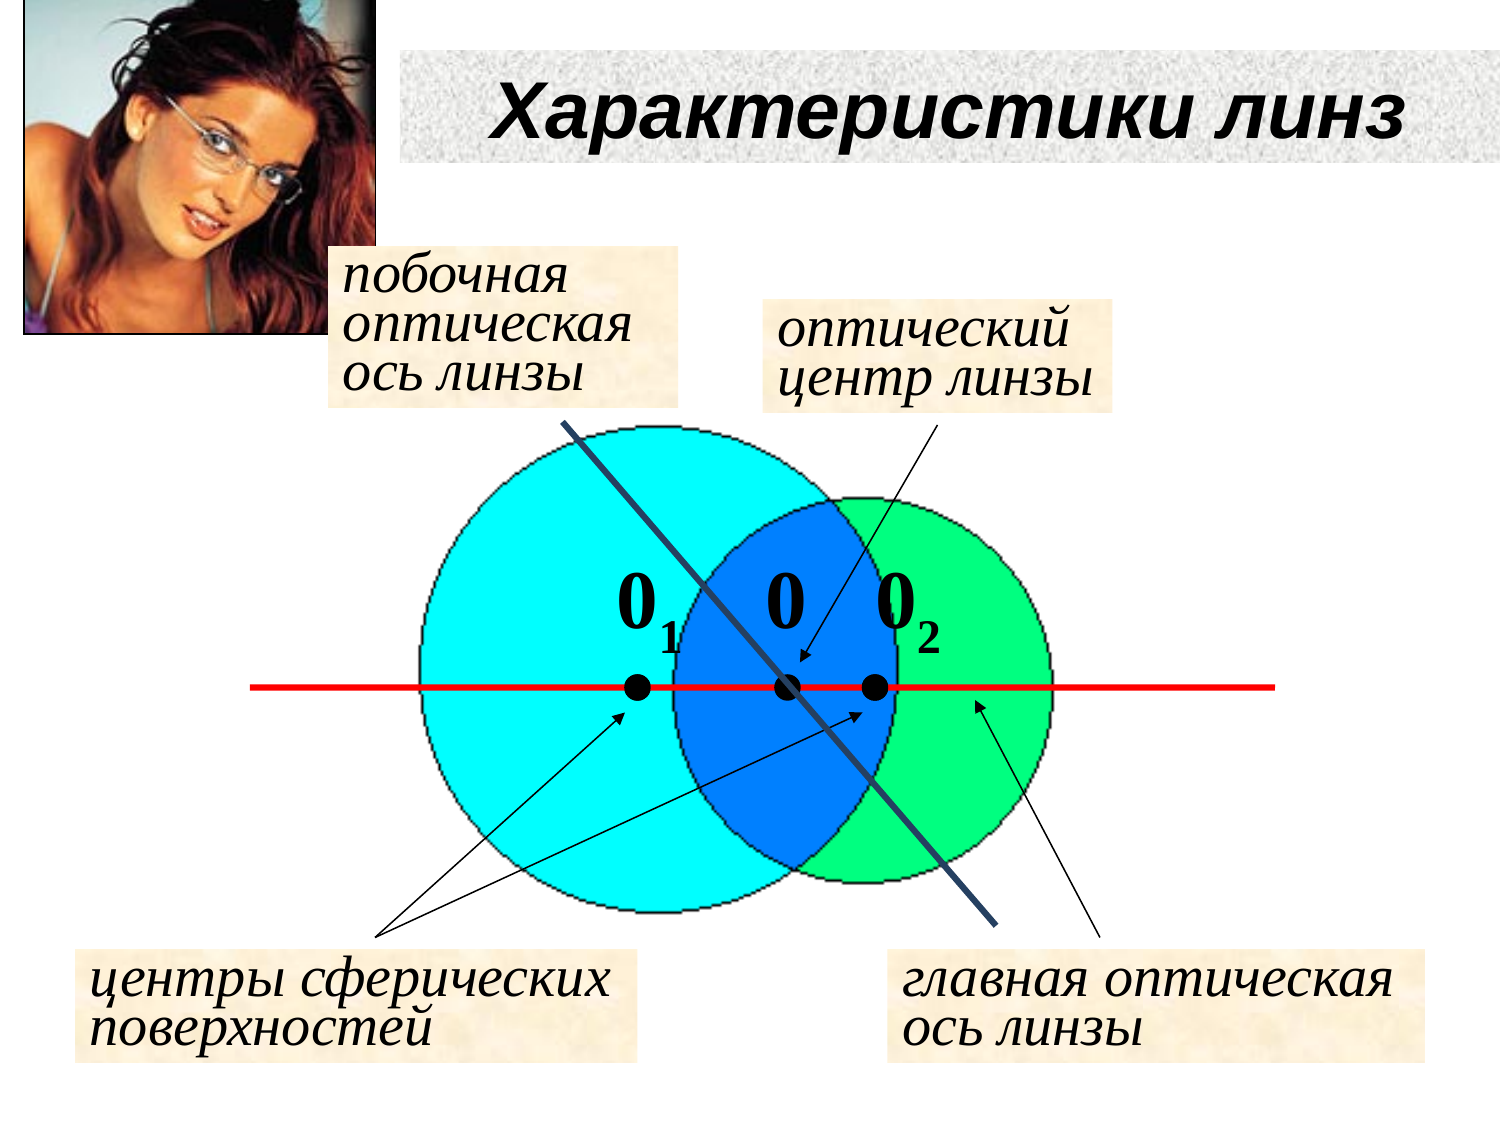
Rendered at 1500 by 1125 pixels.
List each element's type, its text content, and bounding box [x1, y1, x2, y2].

text_box побочная оптическая ось линзы [328, 246, 679, 408]
text_box оптический центр линзы [762, 299, 1113, 398]
picture [24, 0, 376, 334]
title Характеристики линз [399, 50, 1500, 163]
text_box центры сферических поверхностей [75, 949, 638, 1063]
text_box главная оптическая ось линзы [887, 949, 1425, 1063]
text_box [374, 399, 1126, 1001]
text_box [527, 456, 1032, 891]
